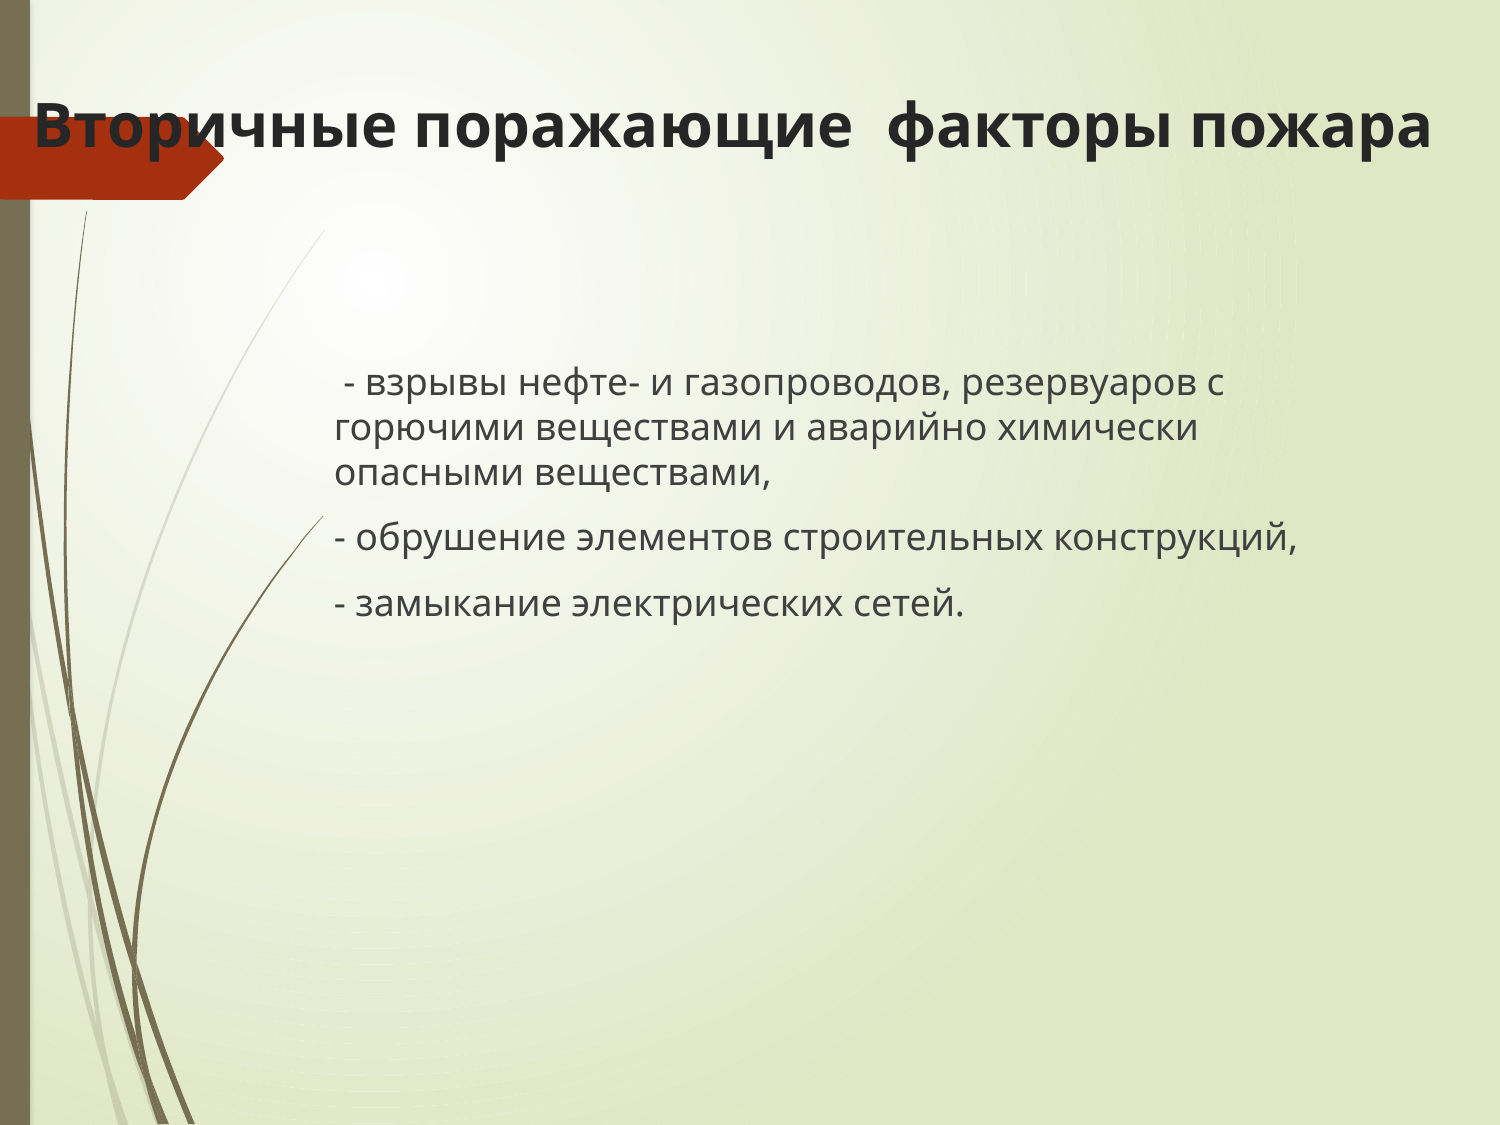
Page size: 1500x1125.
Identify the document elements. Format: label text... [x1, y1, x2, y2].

title Вторичные поражающие факторы пожара [17, 78, 1468, 216]
list - взрывы нефте- и газопроводов, резервуаров с горючими веществами и аварийно химически опасными веществами, - обрушение элементов строительных конструкций, - замыкание электрических сетей. [318, 350, 1400, 970]
